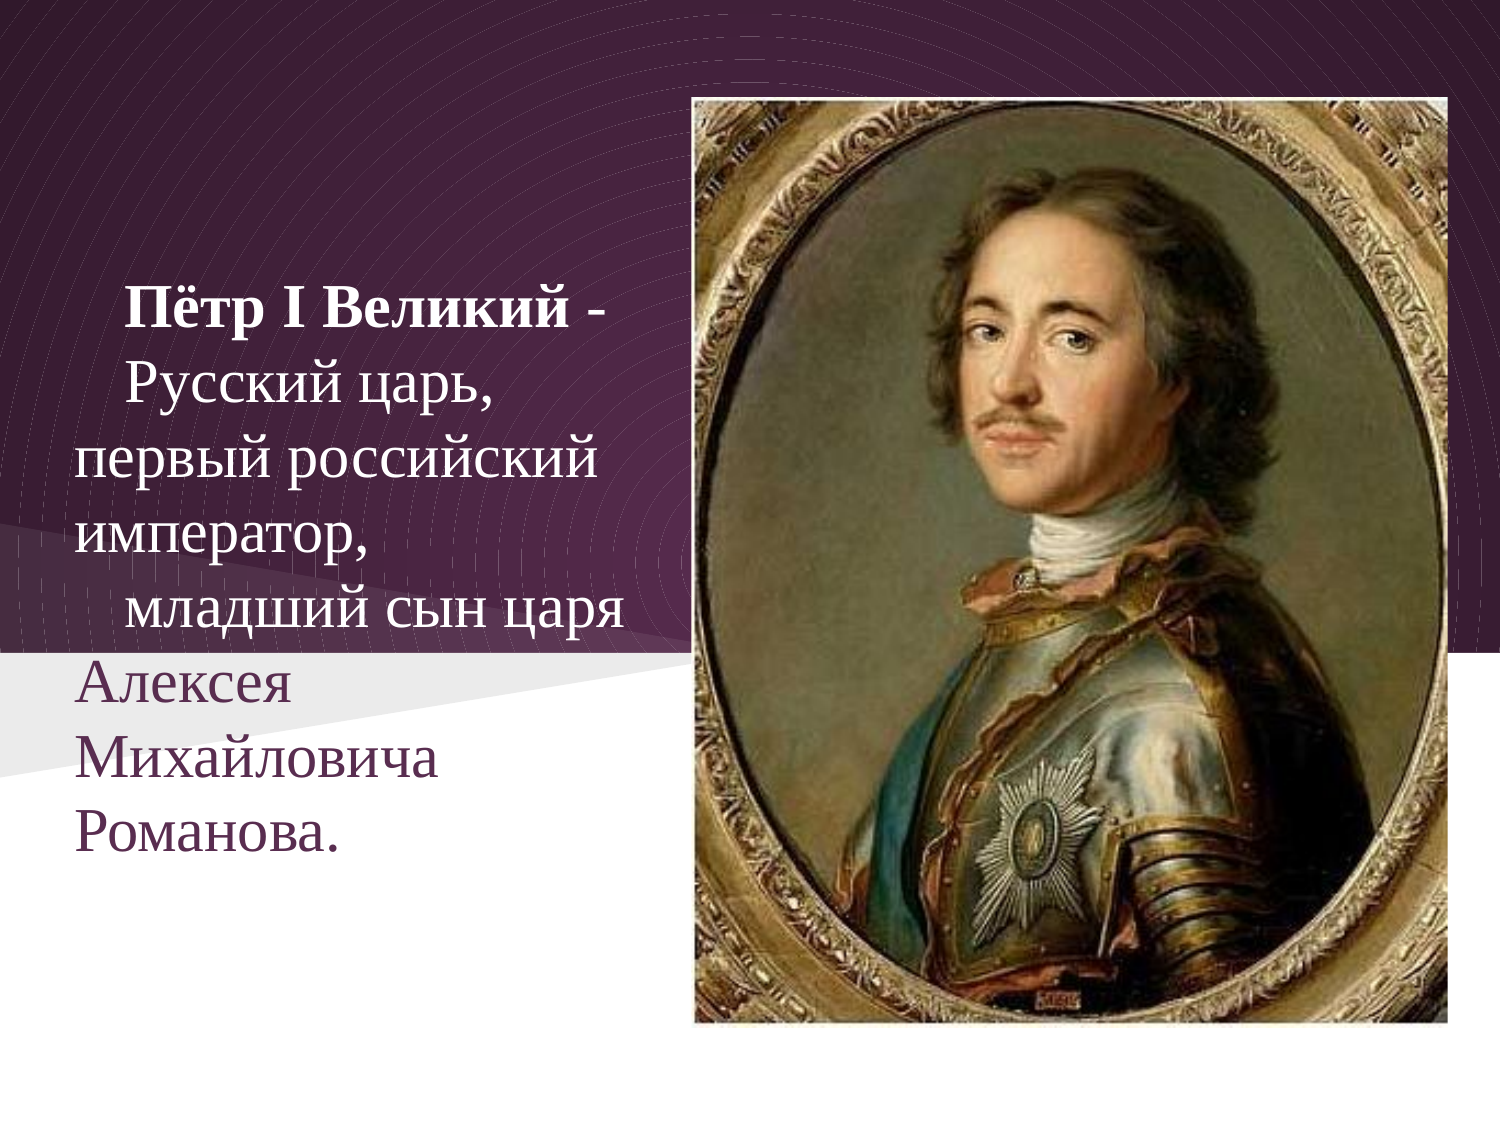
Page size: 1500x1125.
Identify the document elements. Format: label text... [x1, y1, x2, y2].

text_box [691, 97, 1448, 1028]
title Пётр I Великий - Русский царь, первый российский император, младший сын царя Алексея Михайловича Романова. [59, 376, 669, 880]
